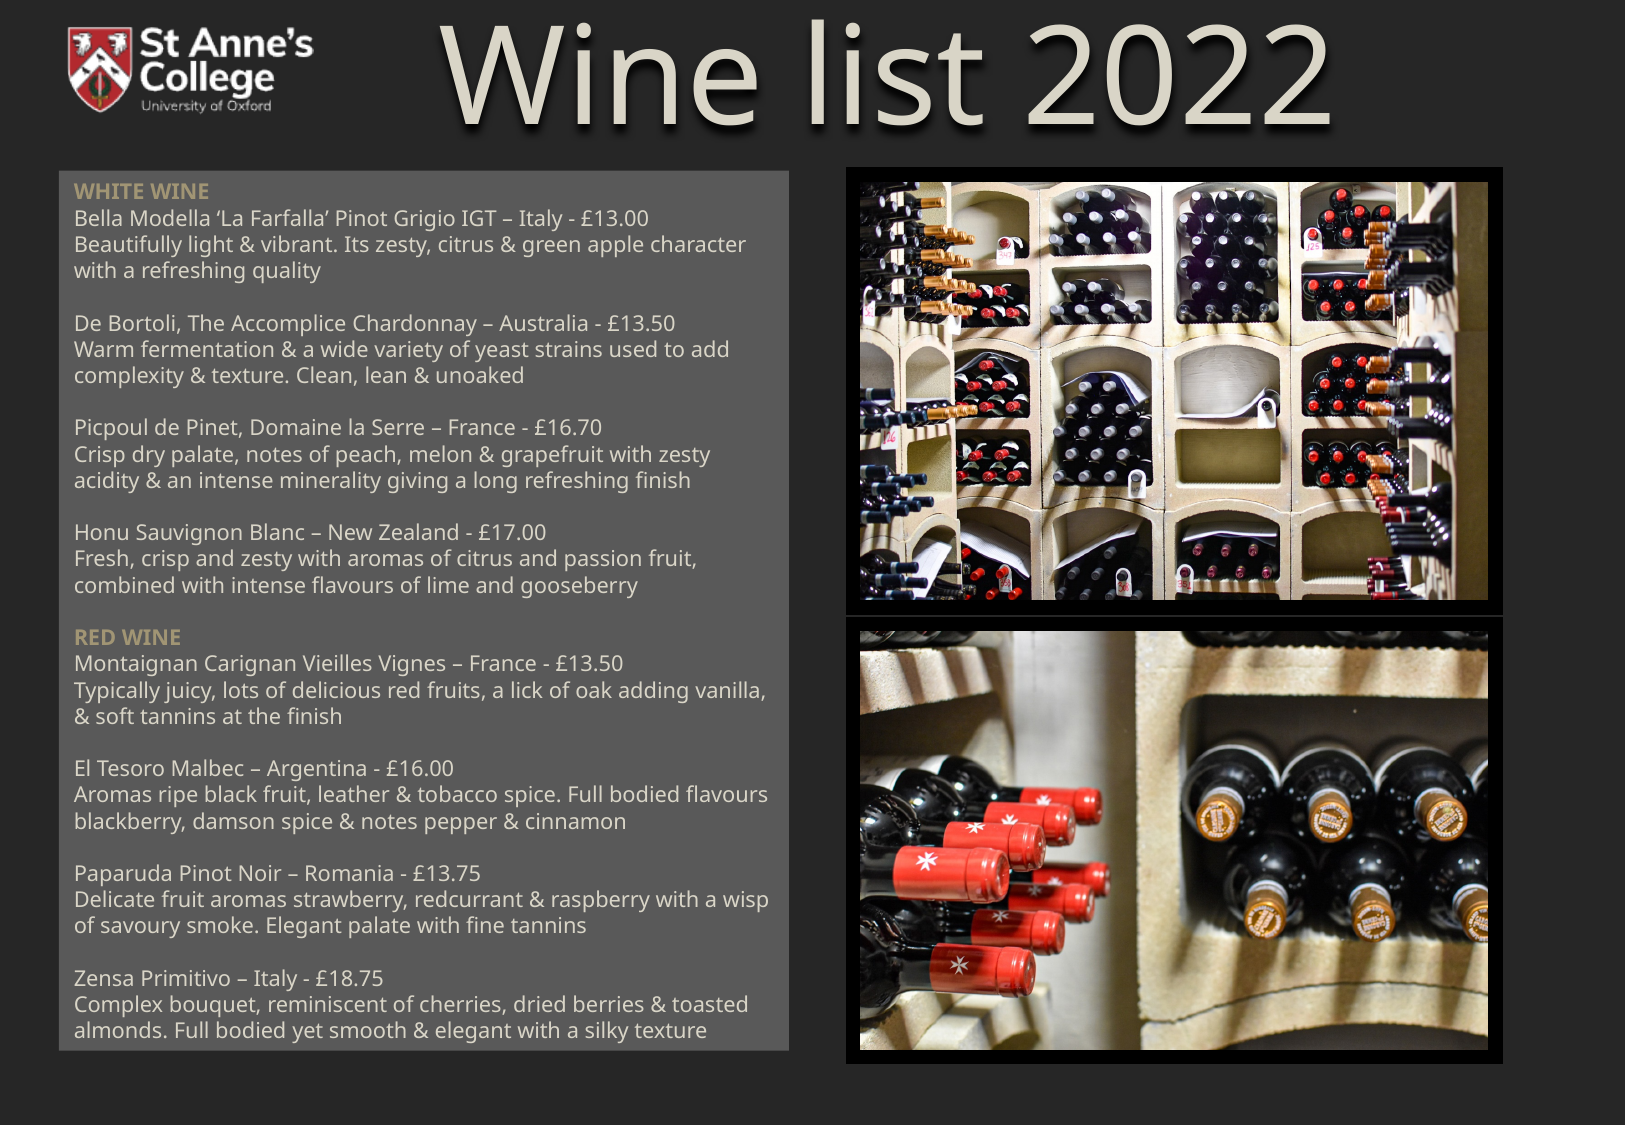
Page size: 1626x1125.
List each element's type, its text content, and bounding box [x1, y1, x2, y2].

picture [66, 24, 315, 117]
text_box WHITE WINE Bella Modella ‘La Farfalla’ Pinot Grigio IGT – Italy - £13.00 Beautifully light & vibrant. Its zesty, citrus & green apple character with a refreshing quality De Bortoli, The Accomplice Chardonnay – Australia - £13.50 Warm fermentation & a wide variety of yeast strains used to add complexity & texture. Clean, lean & unoaked Picpoul de Pinet, Domaine la Serre – France - £16.70 Crisp dry palate, notes of peach, melon & grapefruit with zesty acidity & an intense minerality giving a long refreshing finish Honu Sauvignon Blanc – New Zealand - £17.00 Fresh, crisp and zesty with aromas of citrus and passion fruit, combined with intense flavours of lime and gooseberry RED WINE Montaignan Carignan Vieilles Vignes – France - £13.50 Typically juicy, lots of delicious red fruits, a lick of oak adding vanilla, & soft tannins at the finish El Tesoro Malbec – Argentina - £16.00 Aromas ripe black fruit, leather & tobacco spice. Full bodied flavours blackberry, damson spice & notes pepper & cinnamon Paparuda Pinot Noir – Romania - £13.75 Delicate fruit aromas strawberry, redcurrant & raspberry with a wisp of savoury smoke. Elegant palate with fine tannins Zensa Primitivo – Italy - £18.75 Complex bouquet, reminiscent of cherries, dried berries & toasted almonds. Full bodied yet smooth & elegant with a silky texture [58, 170, 789, 1051]
text_box Wine list 2022 [423, 0, 1536, 160]
picture [860, 631, 1489, 1050]
picture [860, 181, 1489, 601]
